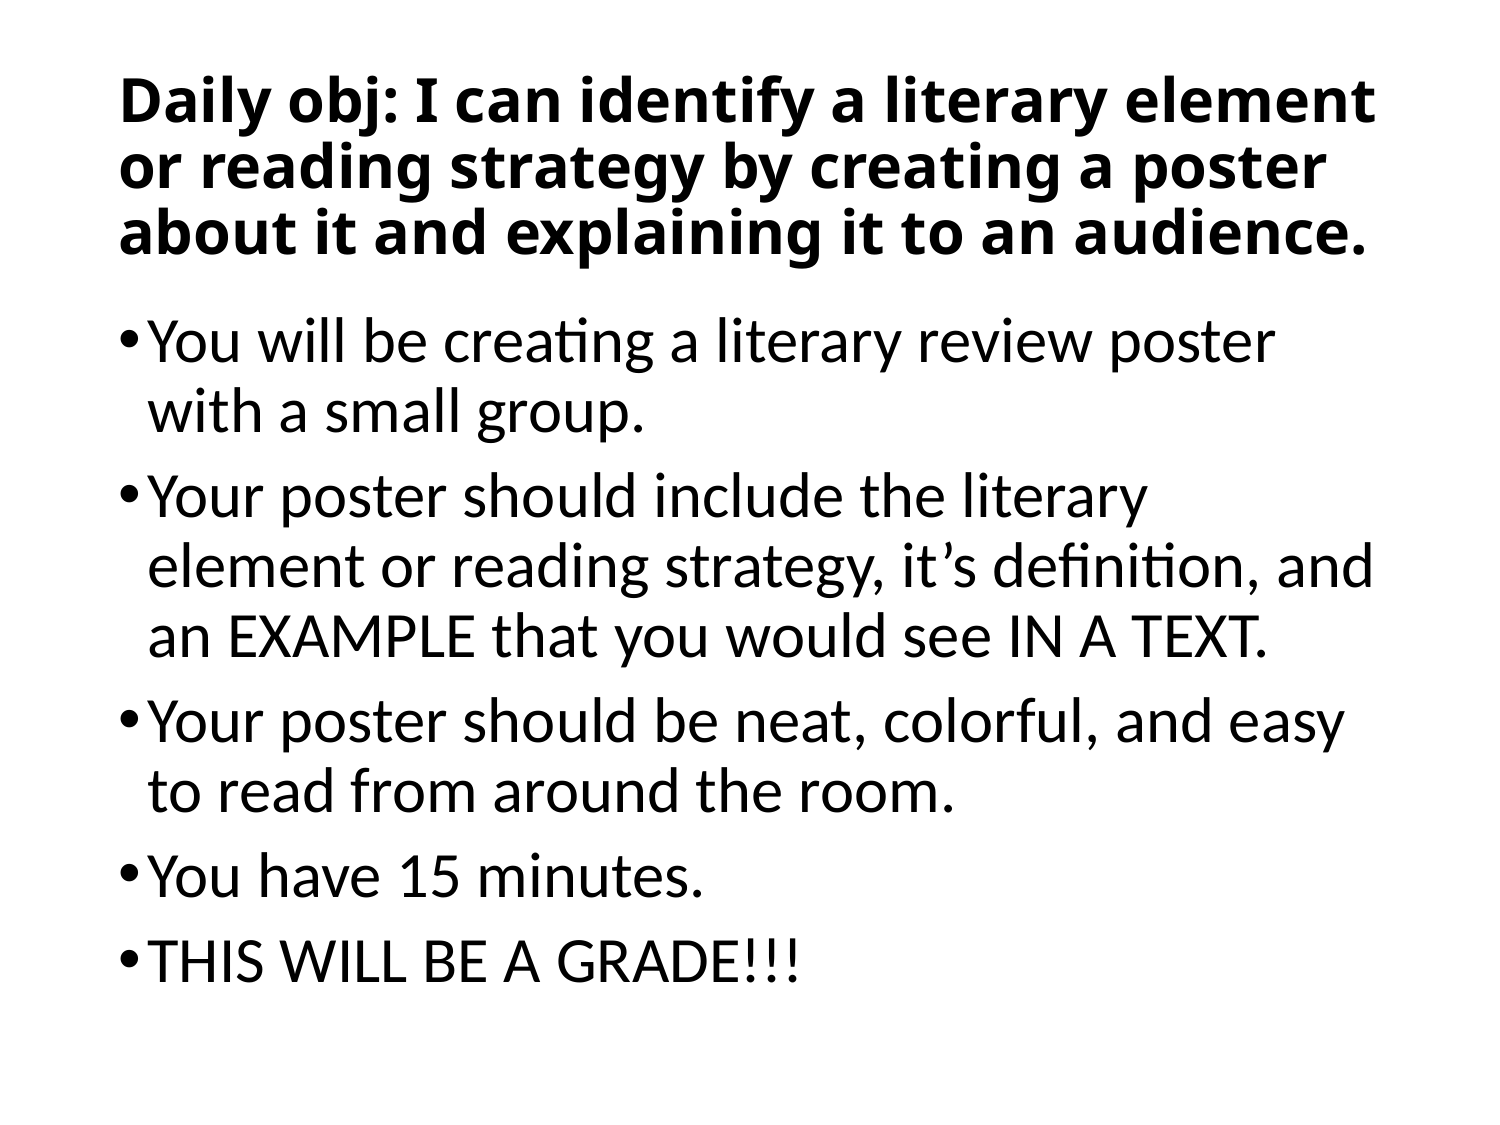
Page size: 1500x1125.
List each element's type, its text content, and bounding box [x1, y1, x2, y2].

title Daily obj: I can identify a literary element or reading strategy by creating a poster about it and explaining it to an audience. [103, 59, 1397, 278]
list You will be creating a literary review poster with a small group. Your poster should include the literary element or reading strategy, it’s definition, and an EXAMPLE that you would see IN A TEXT. Your poster should be neat, colorful, and easy to read from around the room. You have 15 minutes. THIS WILL BE A GRADE!!! [103, 299, 1397, 1014]
